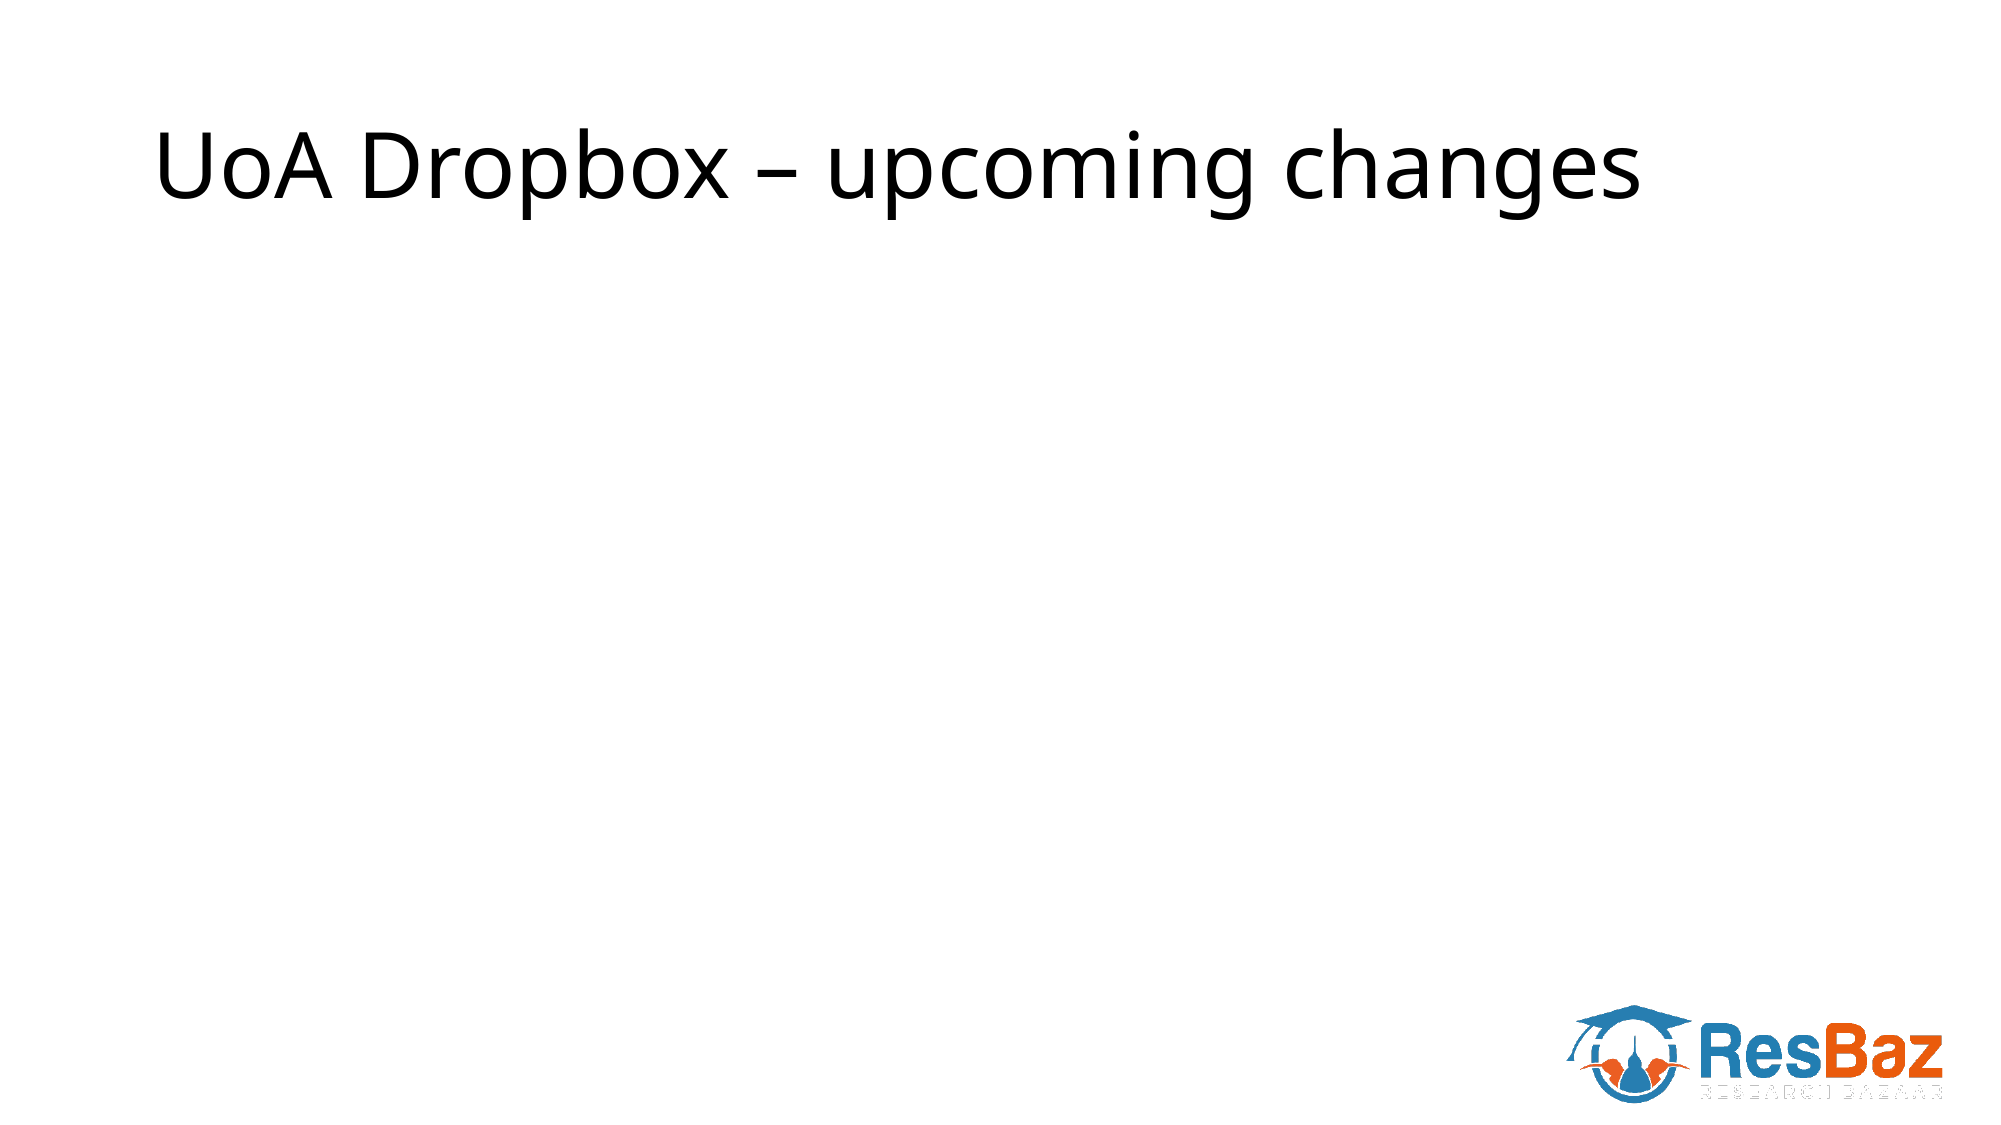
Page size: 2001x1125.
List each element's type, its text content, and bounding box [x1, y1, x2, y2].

picture [1566, 986, 1957, 1125]
title UoA Dropbox – upcoming changes [137, 59, 1863, 278]
